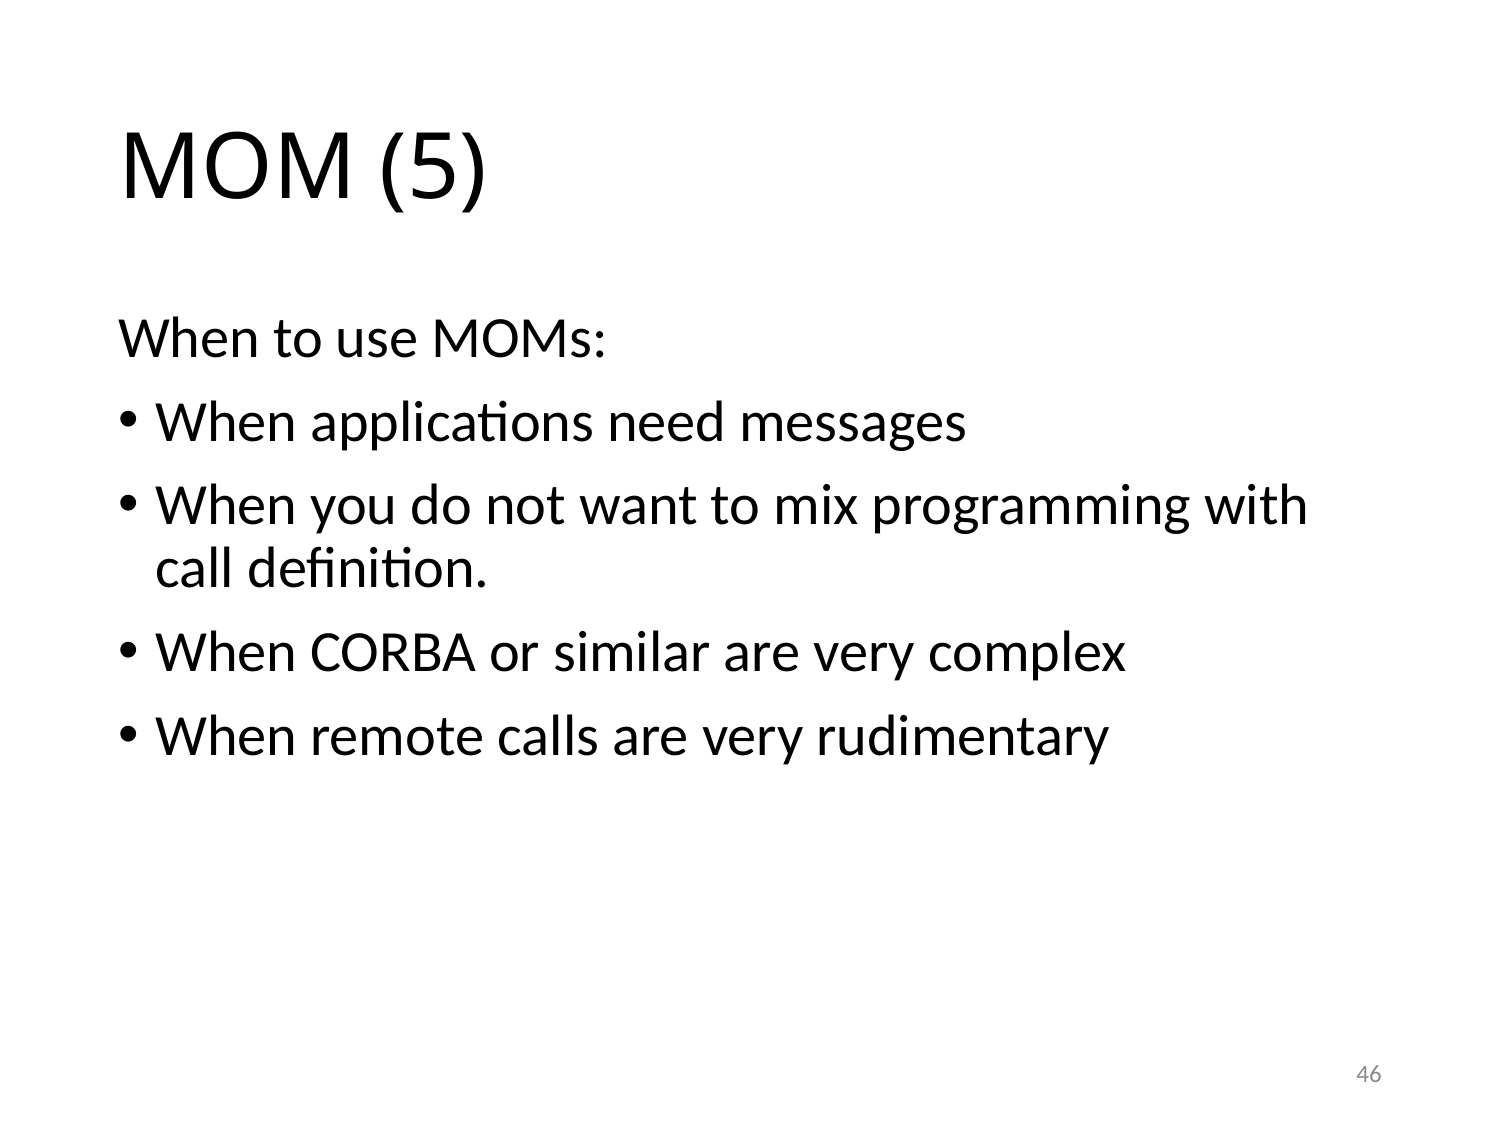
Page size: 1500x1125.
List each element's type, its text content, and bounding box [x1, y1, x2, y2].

list When to use MOMs: When applications need messages When you do not want to mix programming with call definition. When CORBA or similar are very complex When remote calls are very rudimentary [103, 299, 1397, 1014]
title MOM (5) [103, 59, 1397, 278]
slide_number 45 [1059, 1042, 1397, 1103]
